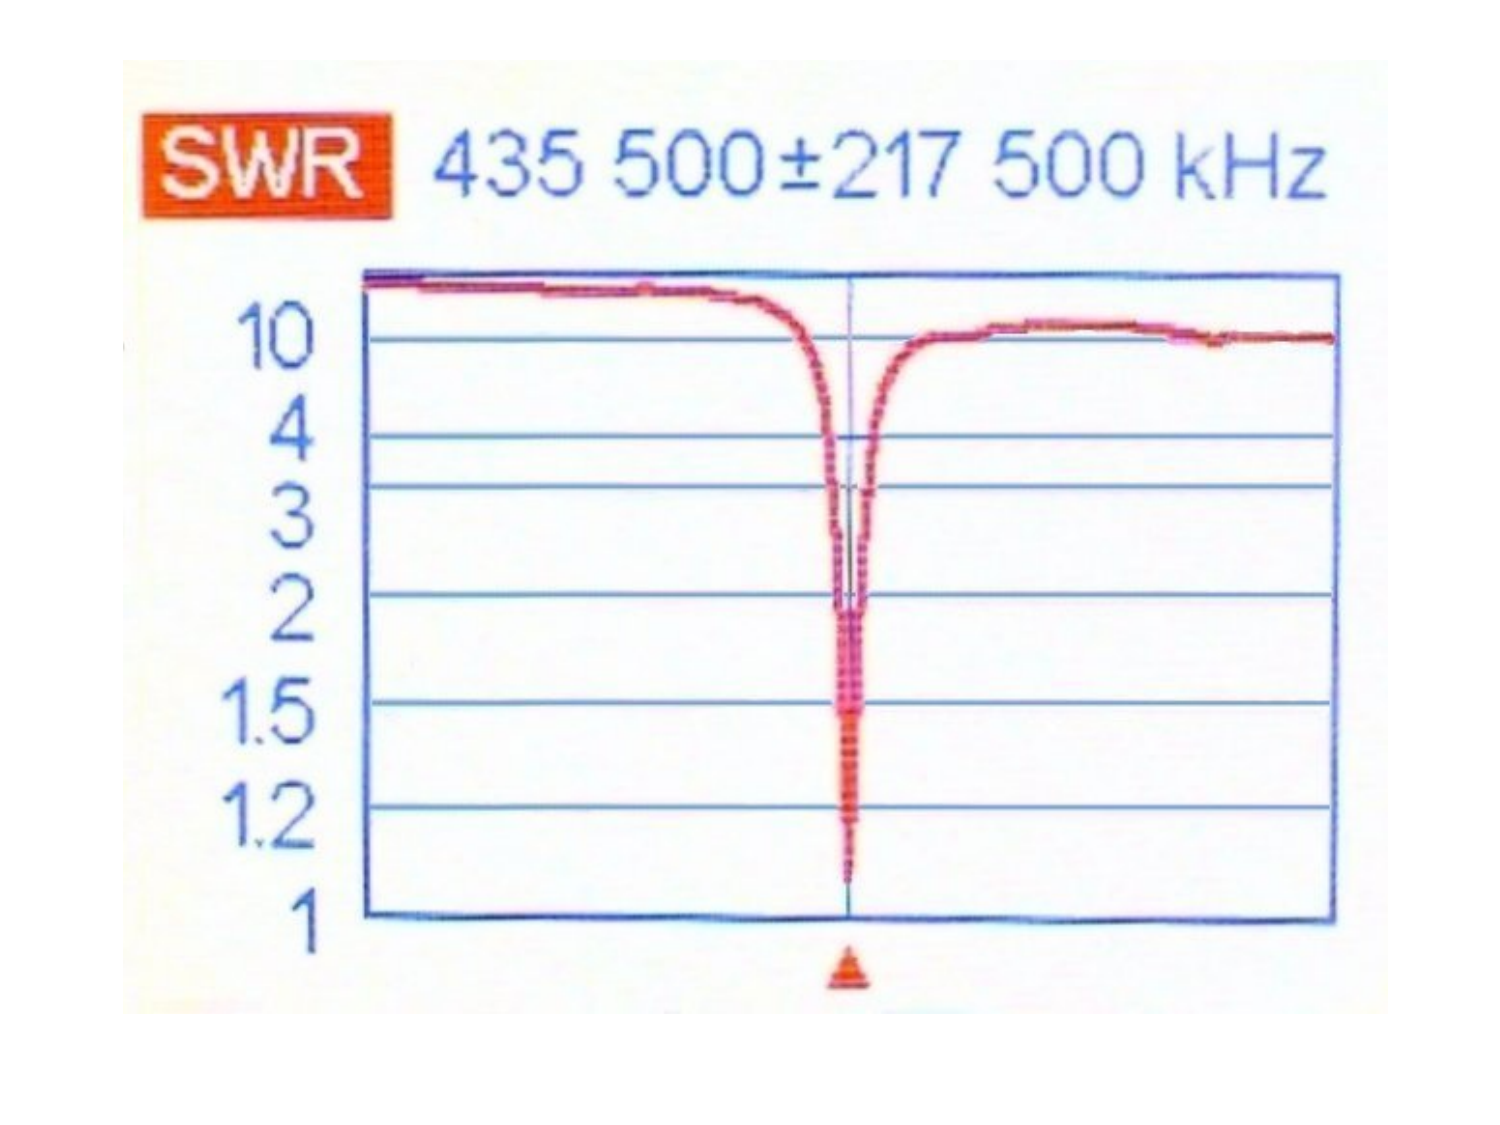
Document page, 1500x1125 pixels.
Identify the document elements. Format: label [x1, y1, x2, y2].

picture [123, 59, 1388, 1015]
